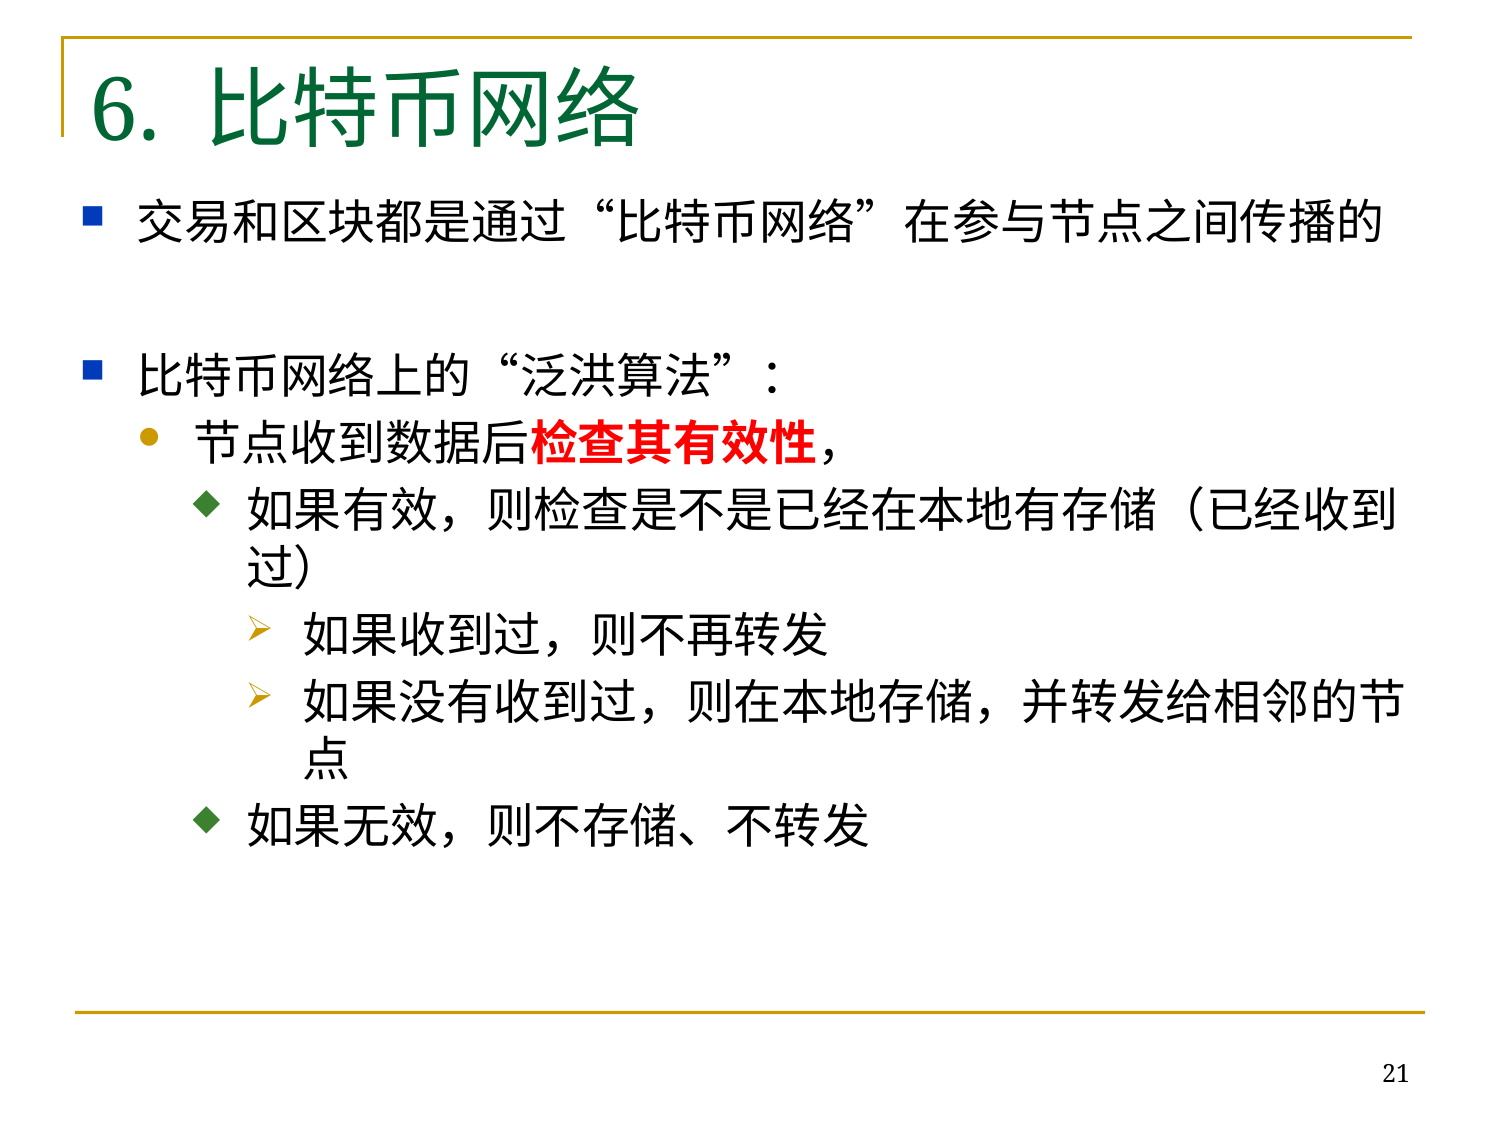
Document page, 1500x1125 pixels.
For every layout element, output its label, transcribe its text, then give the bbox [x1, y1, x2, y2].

text_box 6. 比特币网络 [74, 45, 1425, 153]
slide_number 21 [1074, 1024, 1425, 1100]
list 交易和区块都是通过“比特币网络”在参与节点之间传播的 比特币网络上的“泛洪算法”： 节点收到数据后检查其有效性， 如果有效，则检查是不是已经在本地有存储（已经收到过） 如果收到过，则不再转发 如果没有收到过，则在本地存储，并转发给相邻的节点 如果无效，则不存储、不转发 [64, 184, 1424, 1012]
